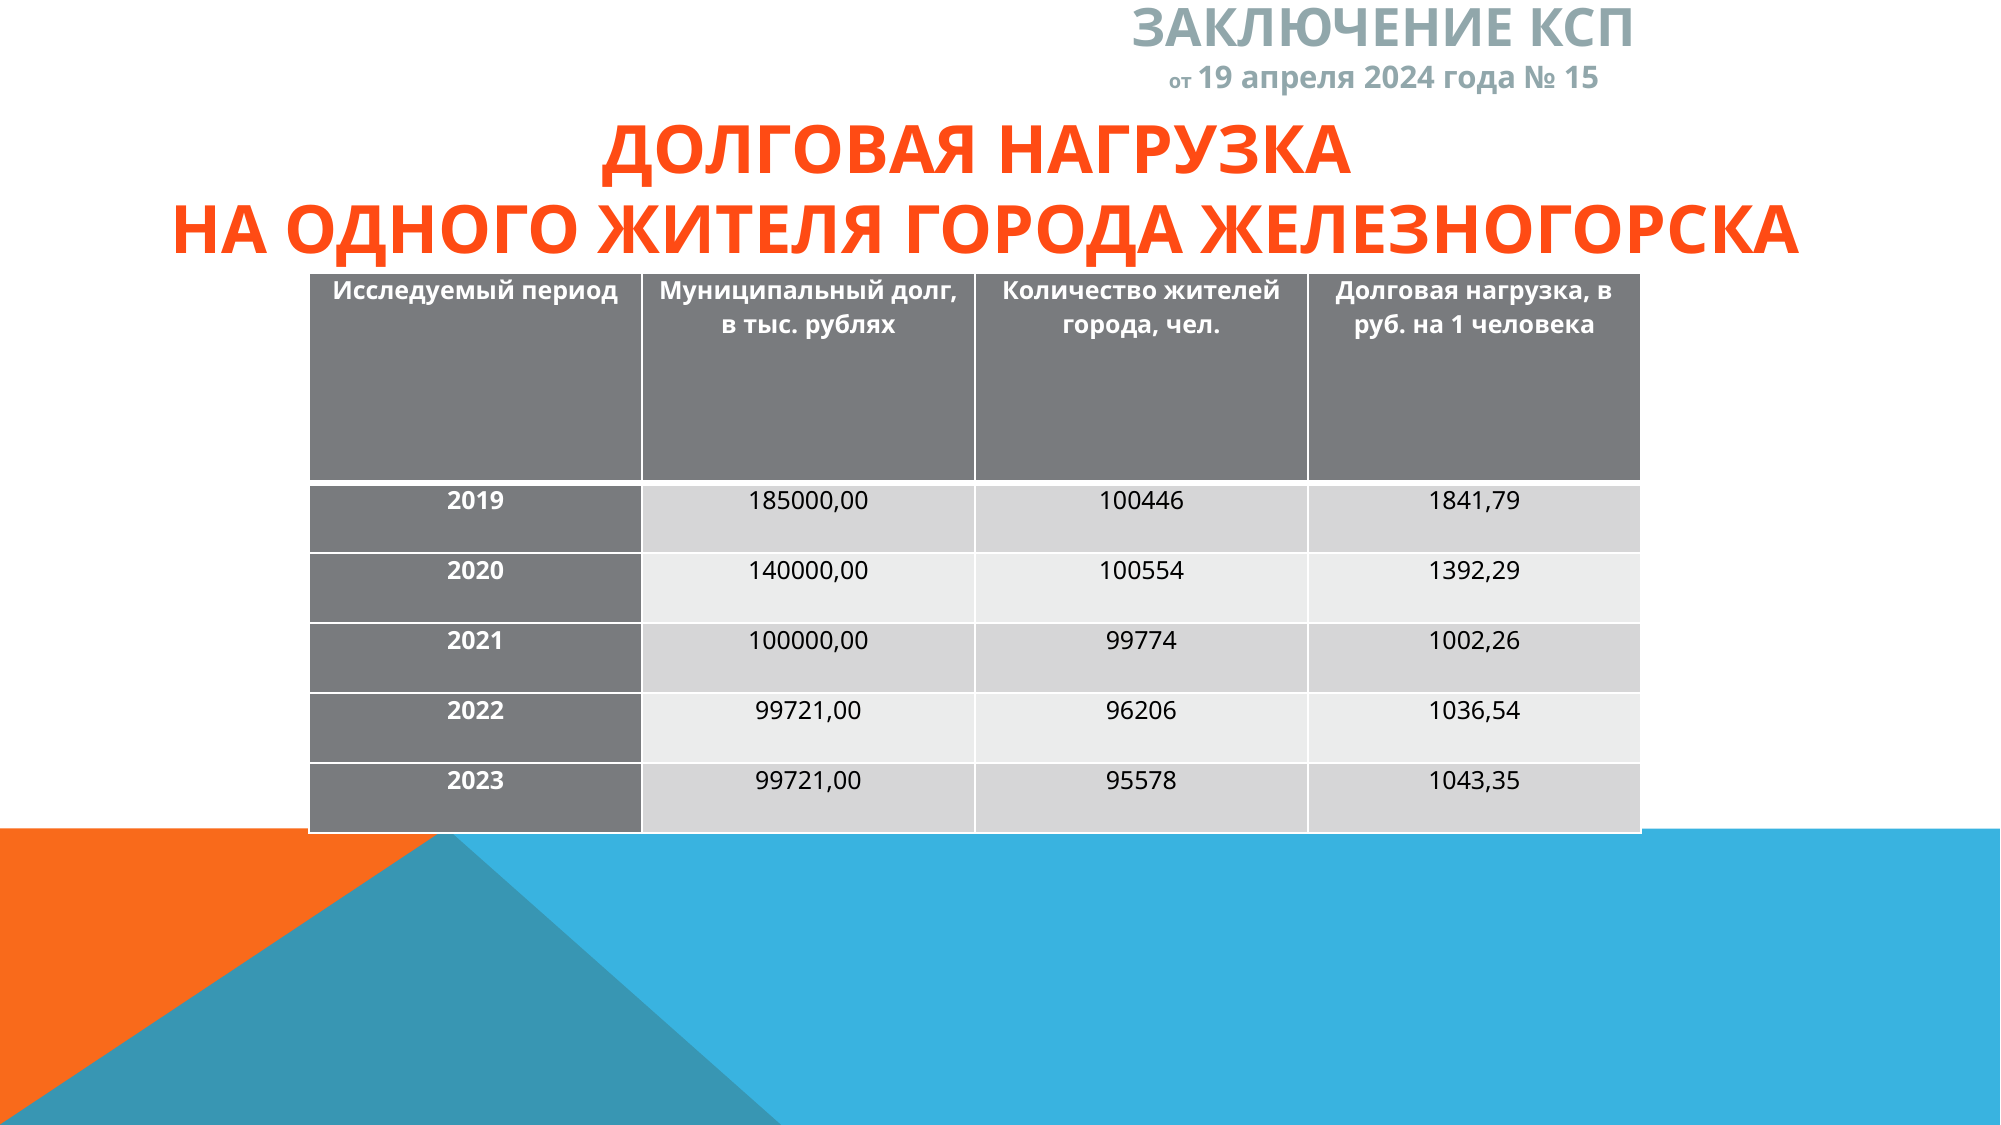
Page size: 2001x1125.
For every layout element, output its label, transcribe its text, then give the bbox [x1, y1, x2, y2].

table_cell 2023 [310, 764, 641, 832]
table_header Муниципальный долг, в тыс. рублях [643, 274, 974, 480]
table_cell 185000,00 [643, 486, 974, 552]
text_box ДОЛГОВАЯ НАГРУЗКА НА ОДНОГО ЖИТЕЛЯ ГОРОДА ЖЕЛЕЗНОГОРСКА [155, 98, 1817, 274]
table_cell 140000,00 [643, 554, 974, 622]
table_header Количество жителей города, чел. [976, 274, 1307, 480]
table_cell 100554 [976, 554, 1307, 622]
table_cell 99721,00 [643, 764, 974, 832]
table_cell 1002,26 [1309, 624, 1640, 692]
table_cell 1841,79 [1309, 486, 1640, 552]
text_box ЗАКЛЮЧЕНИЕ КСП от 19 апреля 2024 года № 15 [1015, 0, 1752, 98]
table_cell 1043,35 [1309, 764, 1640, 832]
table_cell 100000,00 [643, 624, 974, 692]
table_cell 100446 [976, 486, 1307, 552]
table_cell 1392,29 [1309, 554, 1640, 622]
table_cell 2020 [310, 554, 641, 622]
table_cell 2021 [310, 624, 641, 692]
table_cell 99721,00 [643, 694, 974, 762]
table_cell 99774 [976, 624, 1307, 692]
table_cell 95578 [976, 764, 1307, 832]
table_header Долговая нагрузка, в руб. на 1 человека [1309, 274, 1640, 480]
table_cell 2019 [310, 486, 641, 552]
table_cell 1036,54 [1309, 694, 1640, 762]
table_header Исследуемый период [310, 274, 641, 480]
table_cell 96206 [976, 694, 1307, 762]
table_cell 2022 [310, 694, 641, 762]
